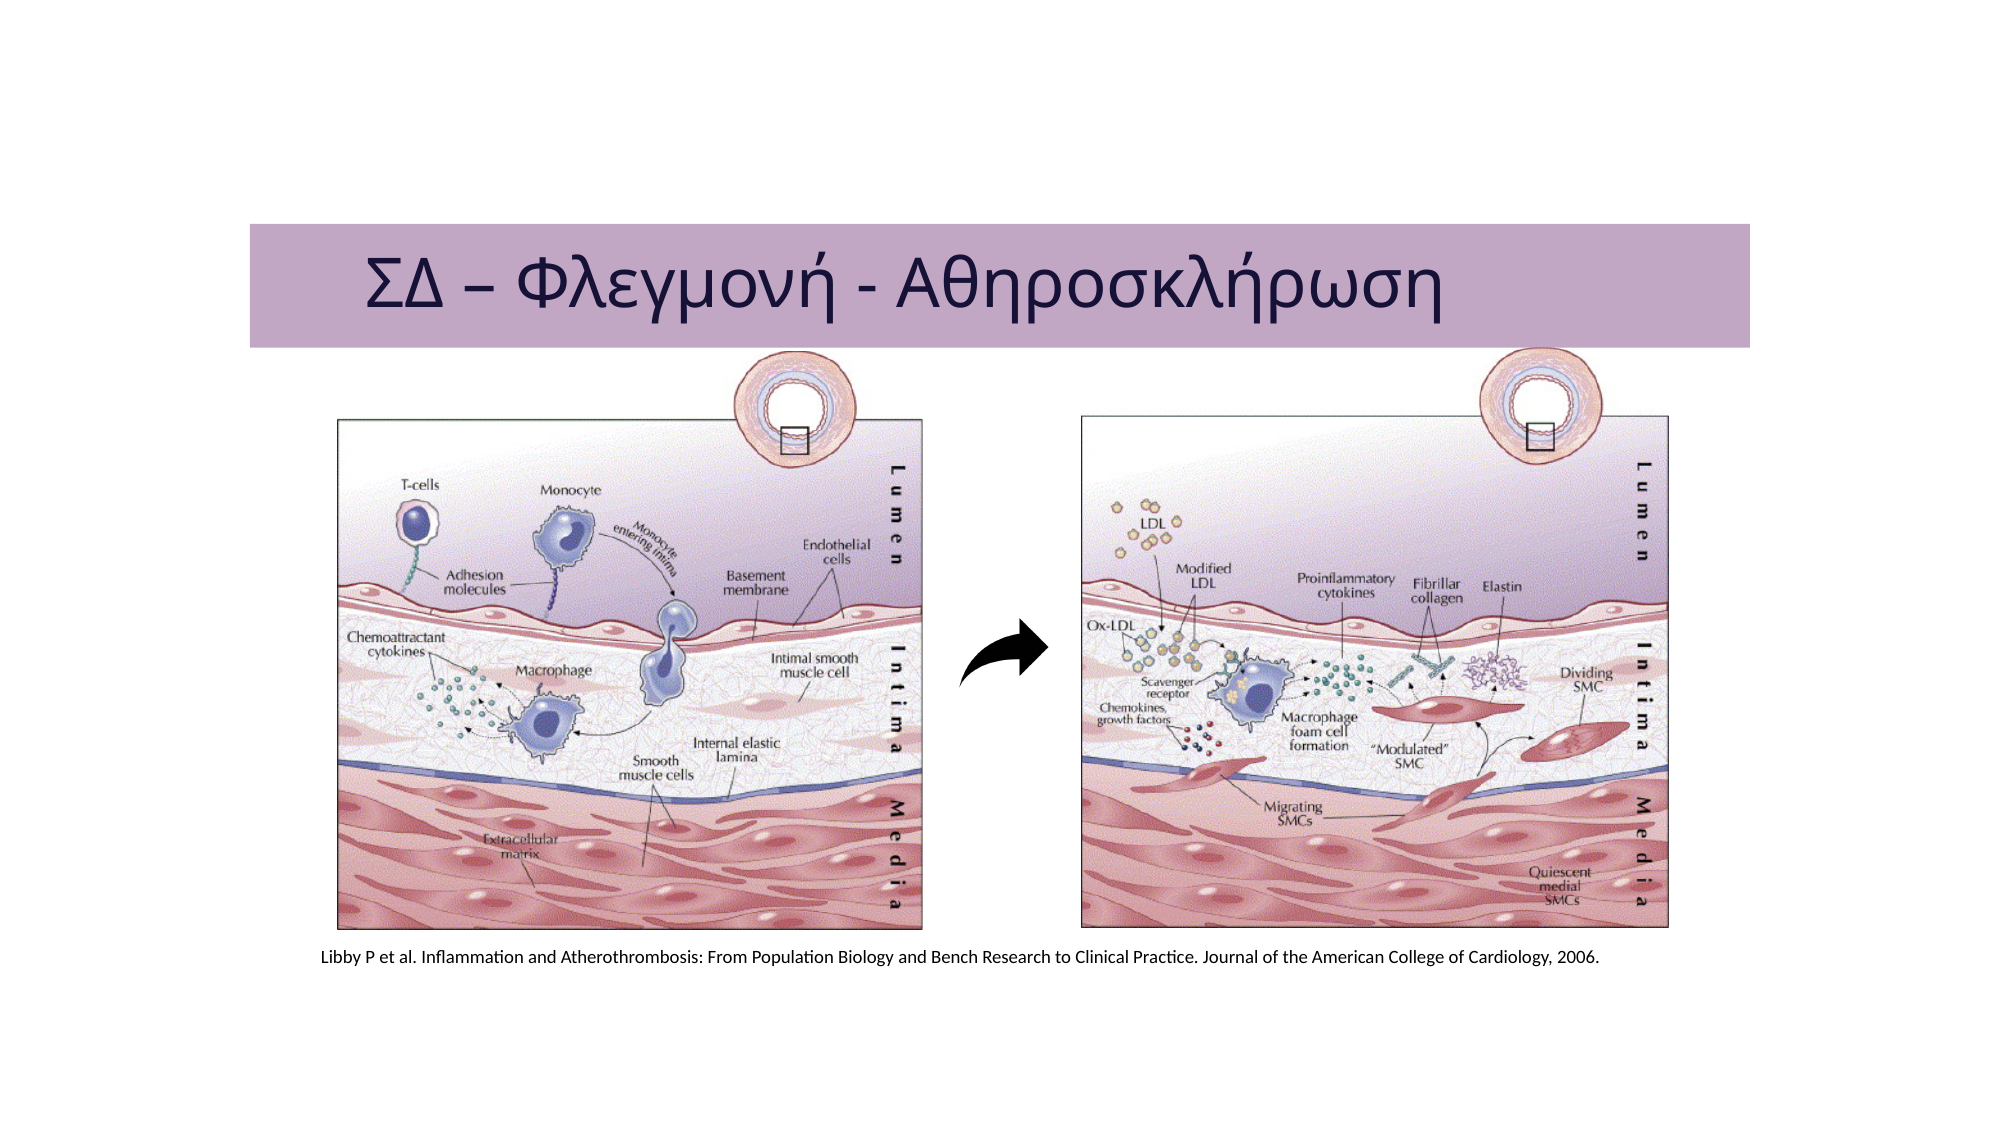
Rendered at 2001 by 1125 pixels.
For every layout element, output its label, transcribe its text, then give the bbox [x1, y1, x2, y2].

picture [942, 595, 1058, 711]
text_box Libby P et al. Inflammation and Atherothrombosis: From Population Biology and Bench Research to Clinical Practice. Journal of the American College of Cardiology, 2006. [306, 936, 1615, 975]
text_box ΣΔ – Φλεγμονή - Αθηροσκλήρωση [354, 204, 1649, 368]
text_box [249, 223, 354, 349]
picture [1065, 341, 1679, 937]
picture [321, 348, 934, 937]
text_box [1649, 223, 1751, 349]
